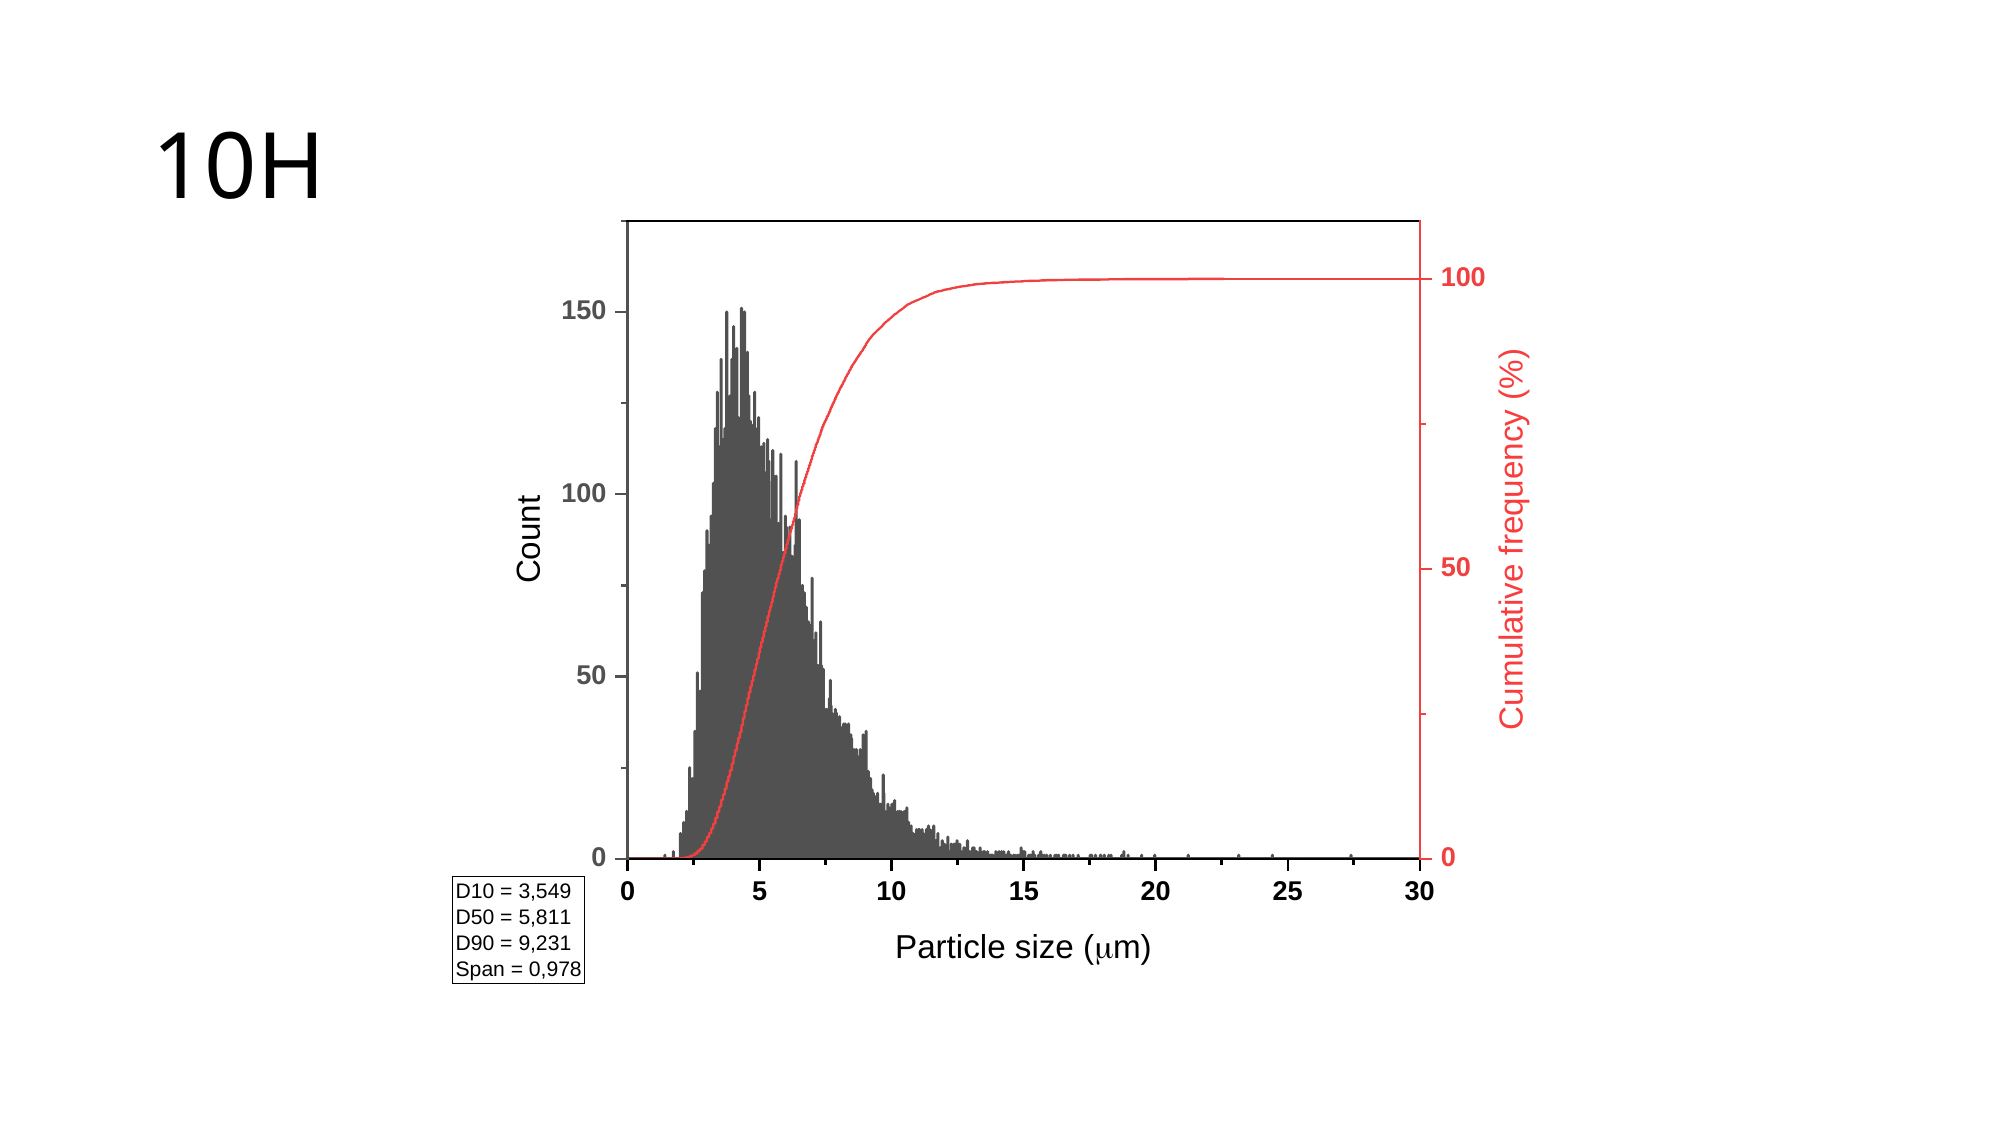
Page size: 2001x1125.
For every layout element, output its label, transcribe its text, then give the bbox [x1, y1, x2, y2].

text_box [419, 117, 1581, 1007]
title 10H [137, 59, 1863, 278]
